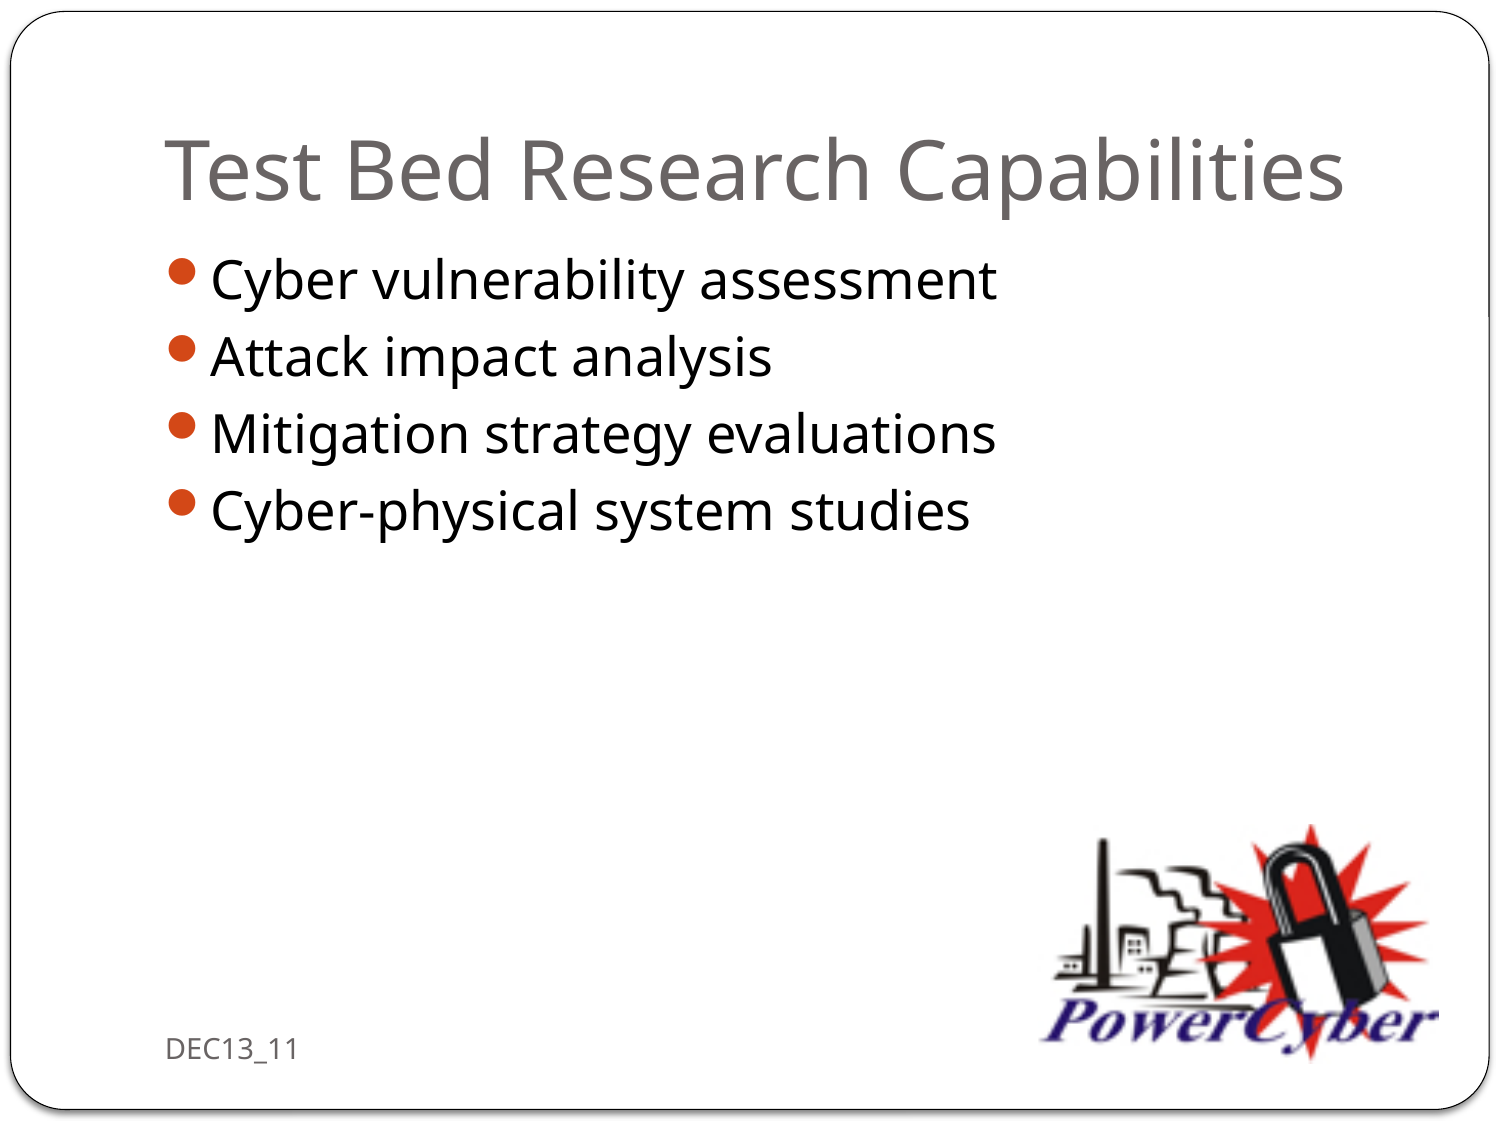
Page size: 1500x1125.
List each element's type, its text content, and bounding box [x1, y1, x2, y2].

title Test Bed Research Capabilities [150, 45, 1425, 233]
list Cyber vulnerability assessment Attack impact analysis Mitigation strategy evaluations Cyber-physical system studies [150, 237, 1425, 988]
picture [1037, 824, 1440, 1065]
footer DEC13_11 [150, 1012, 800, 1088]
